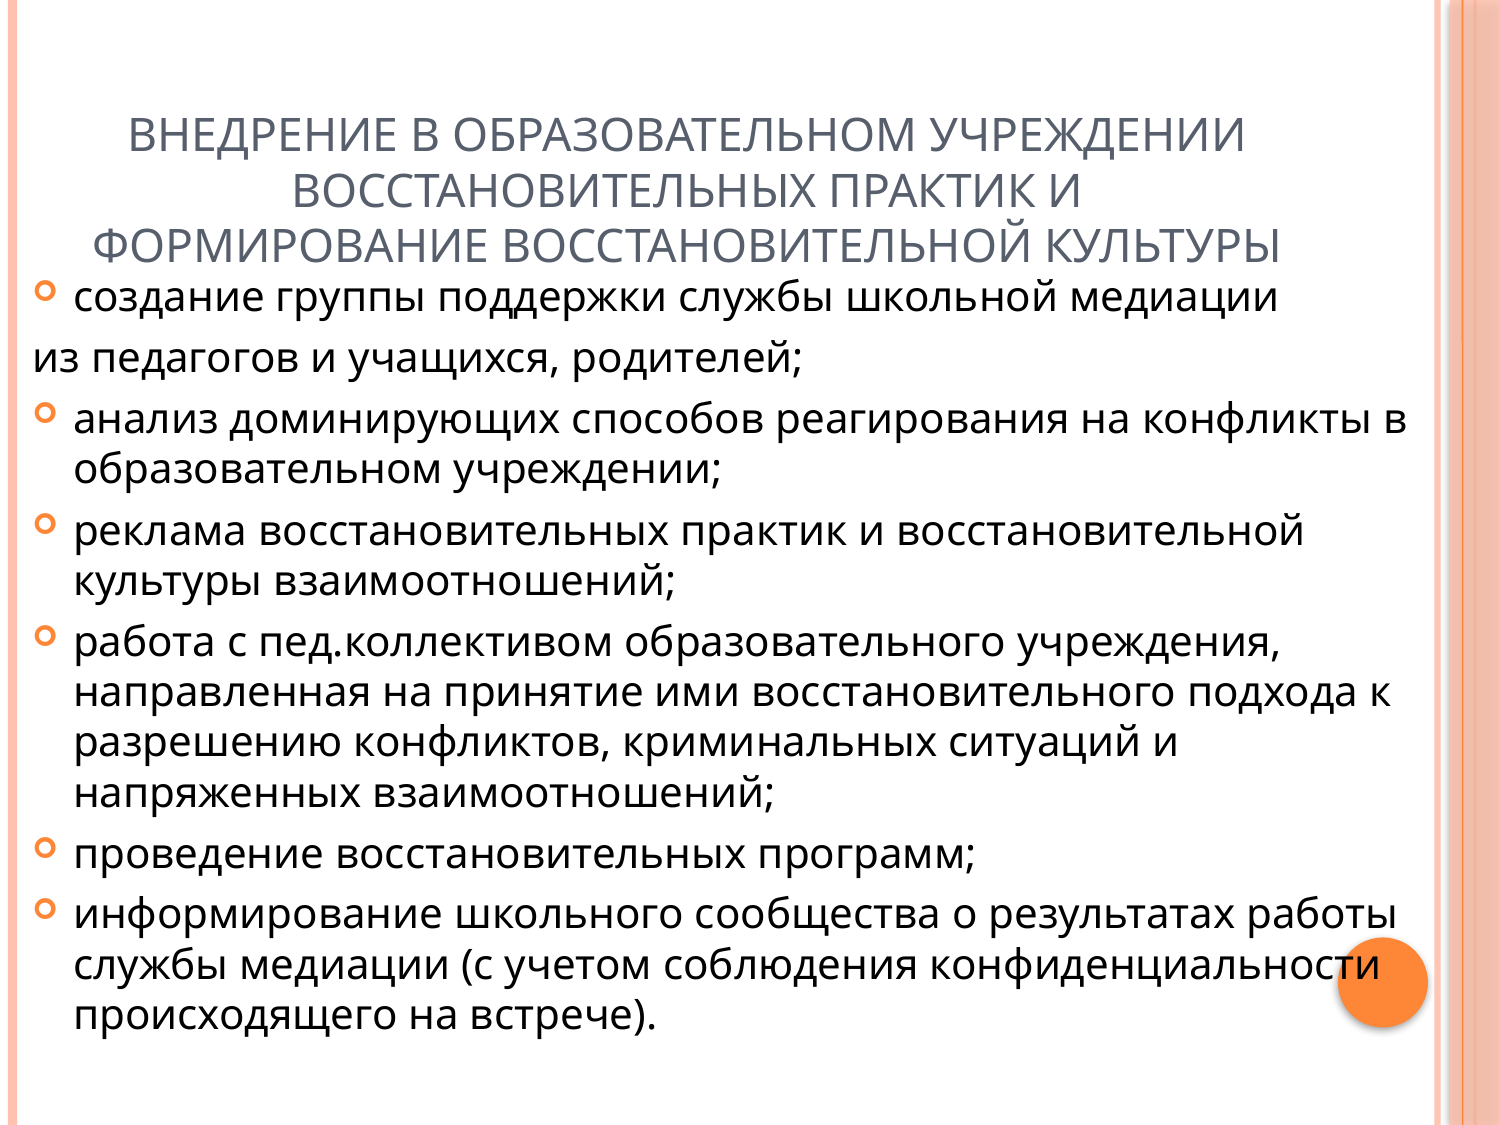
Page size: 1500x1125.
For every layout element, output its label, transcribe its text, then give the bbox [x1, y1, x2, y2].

list создание группы поддержки службы школьной медиации из педагогов и учащихся, родителей; анализ доминирующих способов реагирования на конфликты в образовательном учреждении; реклама восстановительных практик и восстановительной культуры взаимоотношений; работа с пед.коллективом образовательного учреждения, направленная на принятие ими восстановительного подхода к разрешению конфликтов, криминальных ситуаций и напряженных взаимоотношений; проведение восстановительных программ; информирование школьного сообщества о результатах работы службы медиации (с учетом соблюдения конфиденциальности происходящего на встрече). [17, 262, 1459, 1062]
title Внедрение в образовательном учреждении восстановительных практик и формирование восстановительной культуры [75, 45, 1300, 262]
